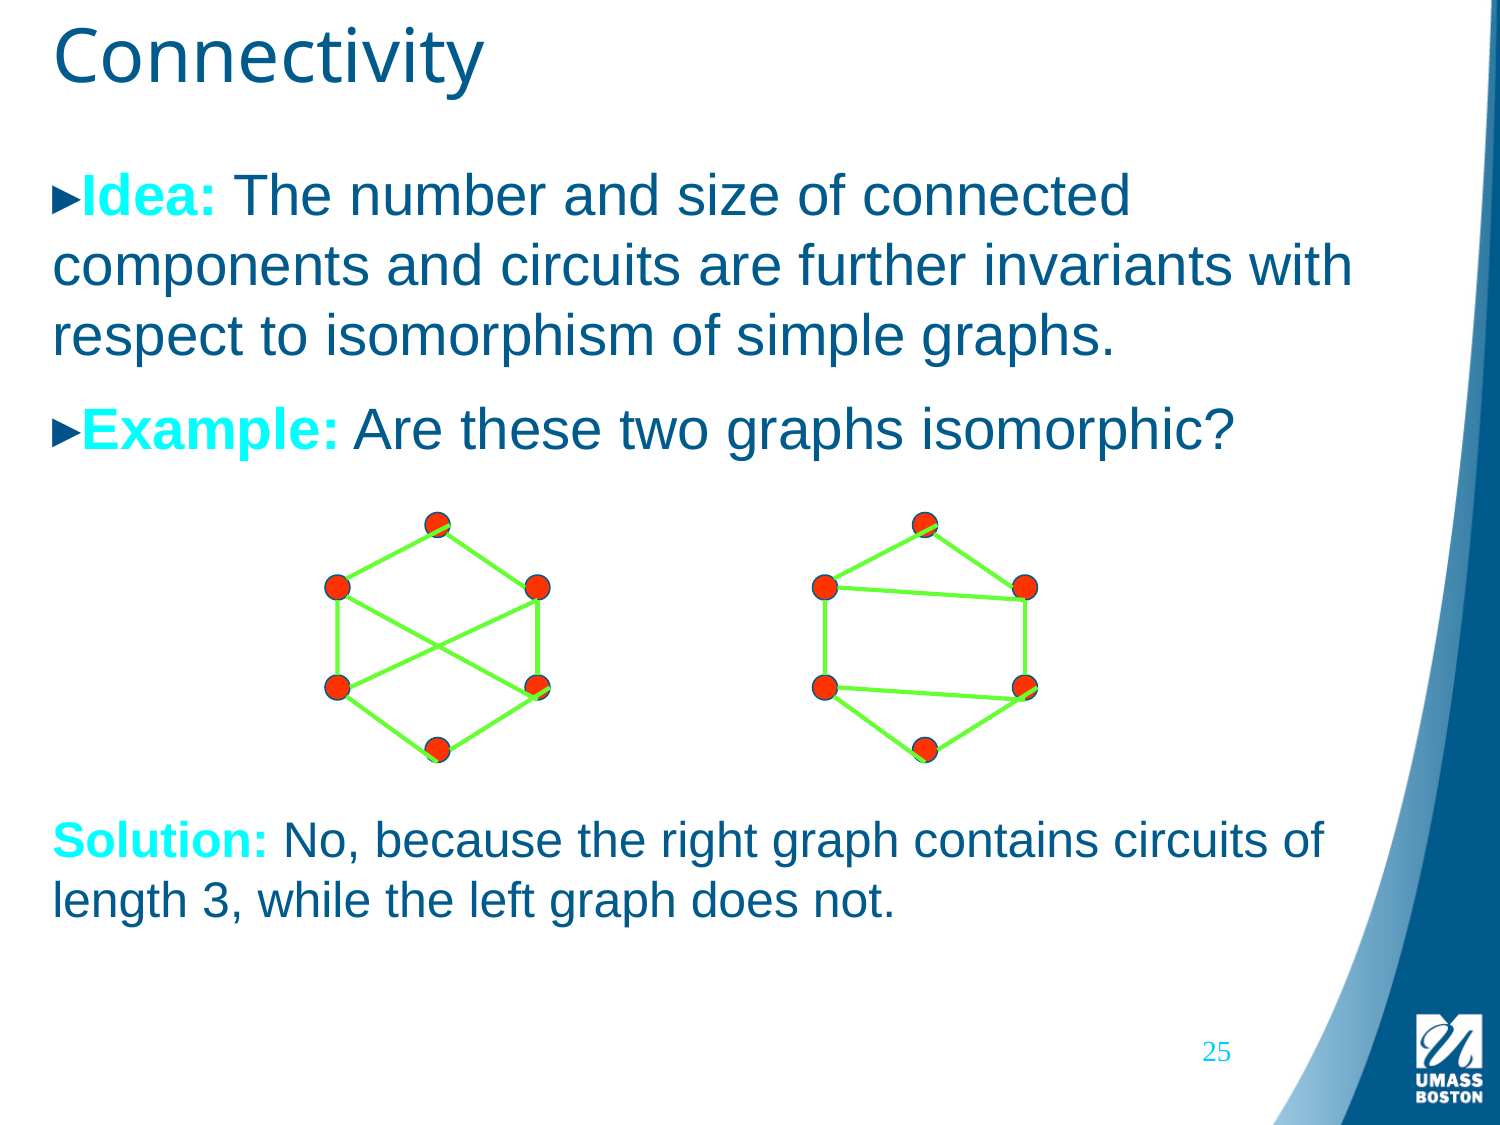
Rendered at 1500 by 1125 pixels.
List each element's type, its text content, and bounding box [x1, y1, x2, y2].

slide_number 25 [1187, 1025, 1500, 1100]
list Idea: The number and size of connected components and circuits are further invariants with respect to isomorphism of simple graphs. Example: Are these two graphs isomorphic? [37, 149, 1475, 488]
title Connectivity [37, 0, 1450, 149]
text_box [324, 512, 551, 763]
picture [1439, 1100, 1448, 1105]
picture [1461, 1100, 1476, 1105]
picture [0, 0, 1500, 1125]
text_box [812, 512, 1038, 763]
picture [1452, 1100, 1461, 1107]
text_box Solution: No, because the right graph contains circuits of length 3, while the left graph does not. [37, 799, 1500, 963]
